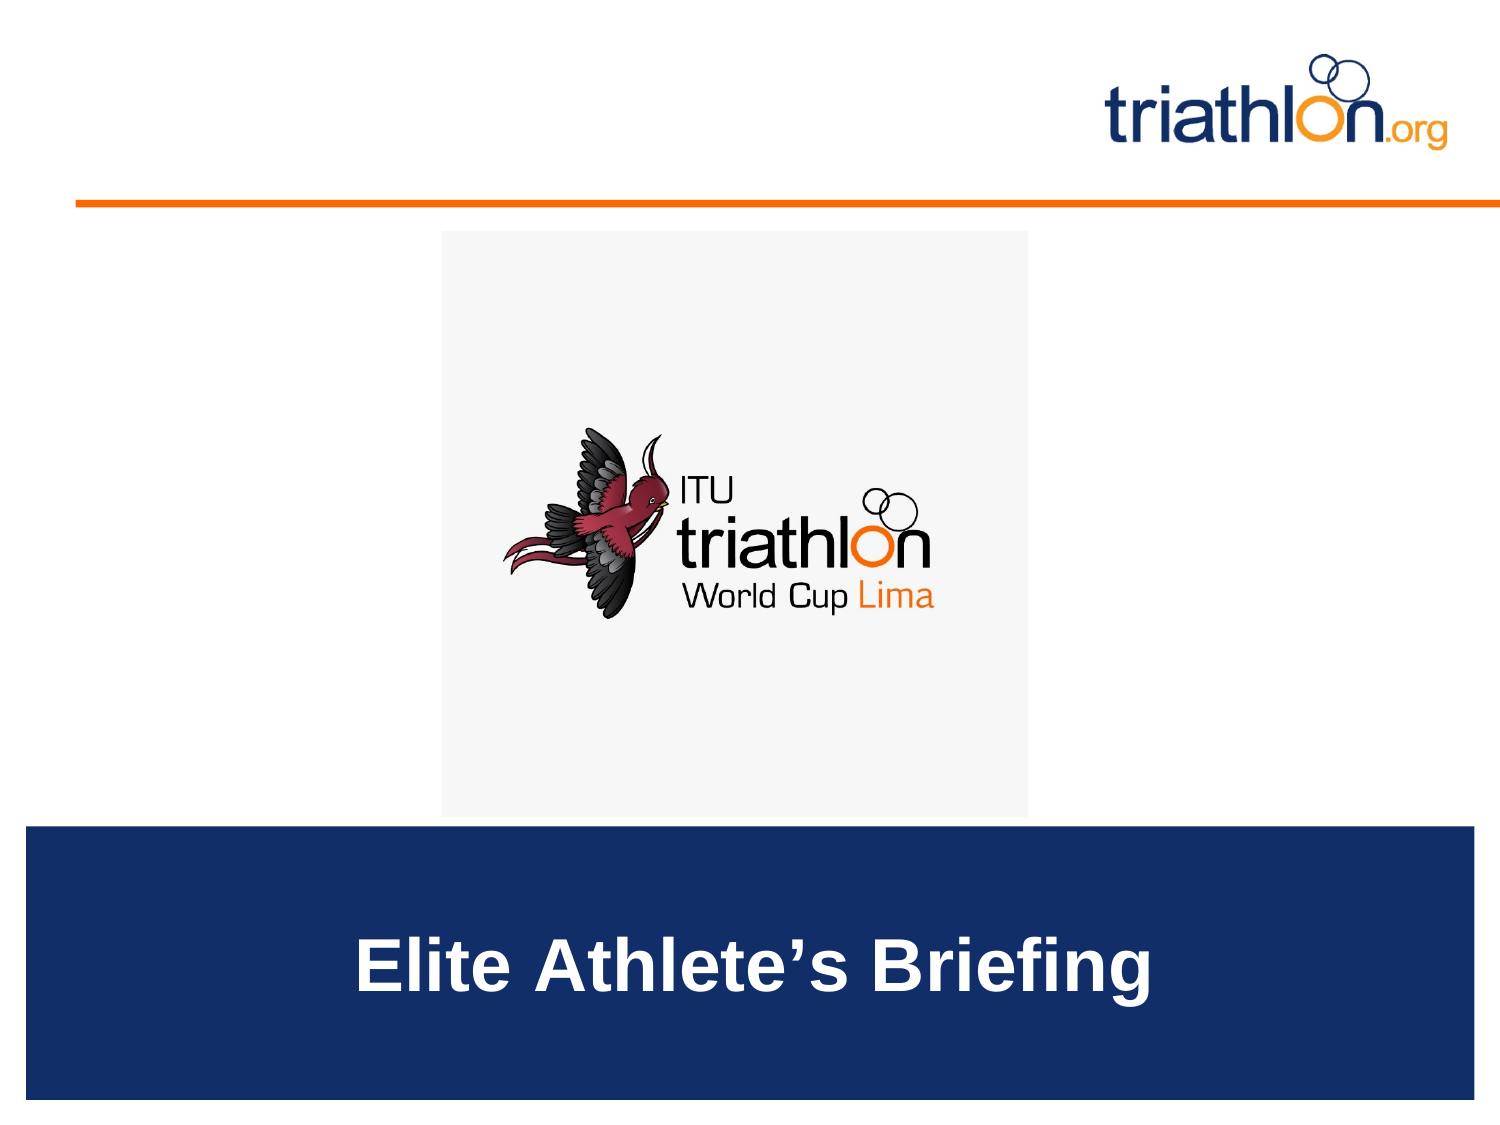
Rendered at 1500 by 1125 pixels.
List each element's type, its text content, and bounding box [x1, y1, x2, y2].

title Elite Athlete’s Briefing [53, 916, 1471, 1099]
picture [1057, 32, 1493, 185]
picture [442, 231, 1028, 817]
